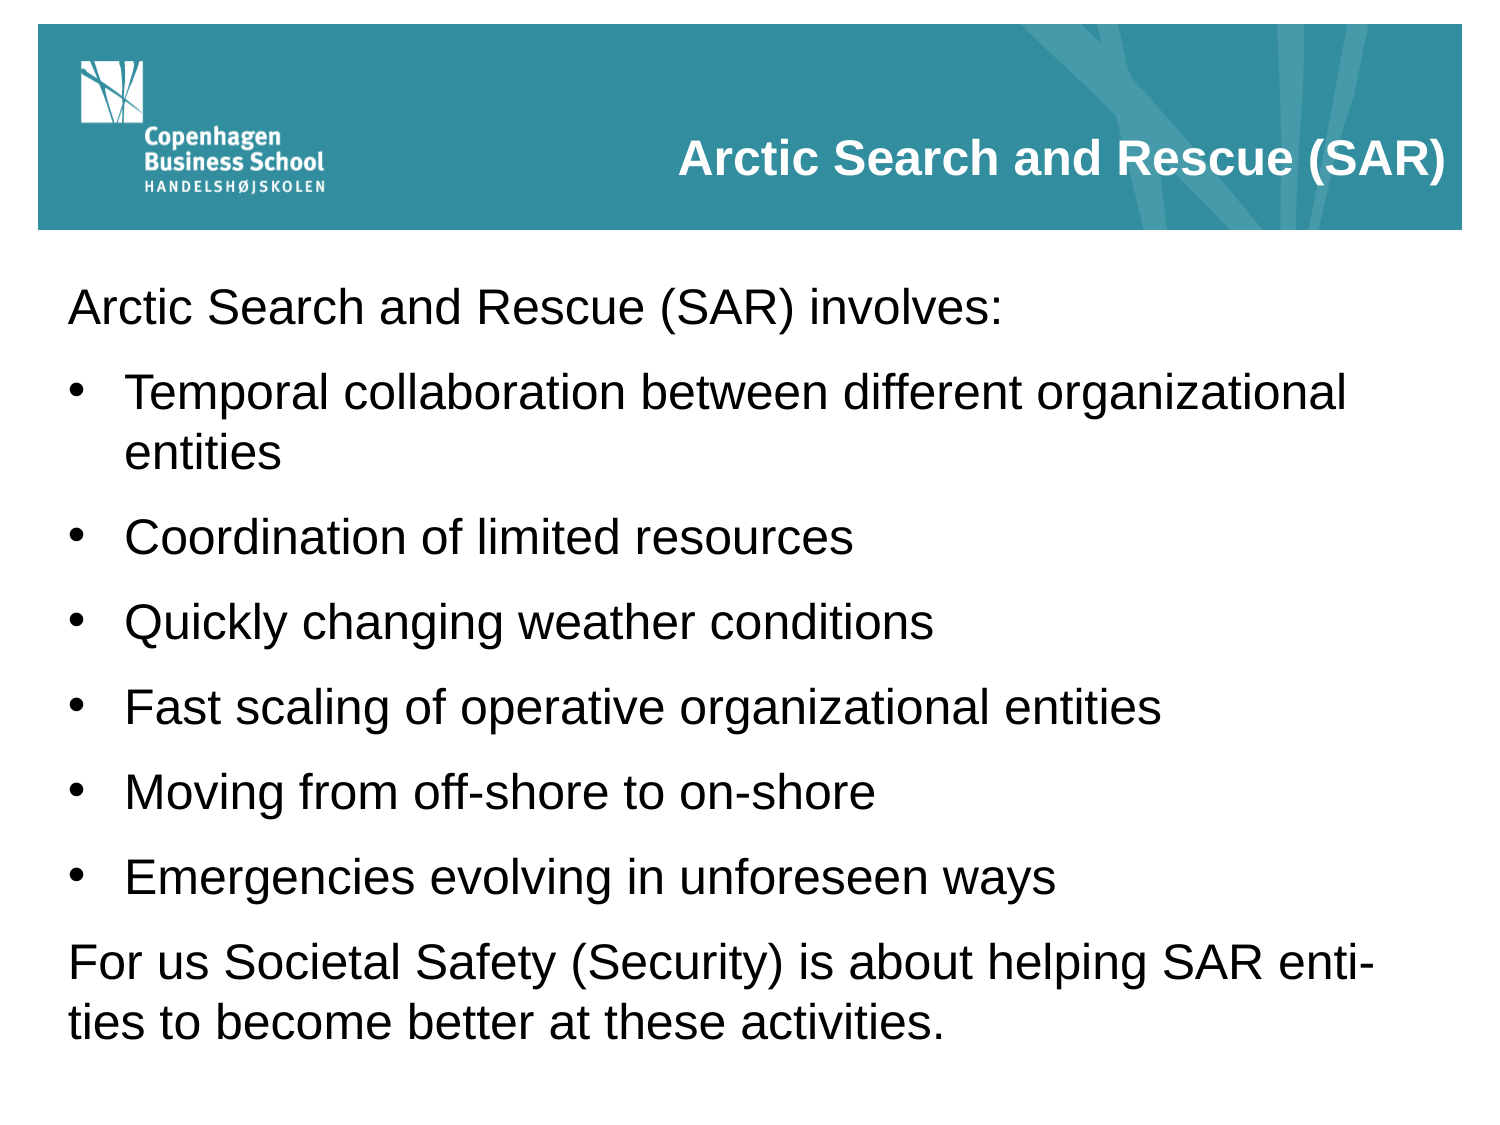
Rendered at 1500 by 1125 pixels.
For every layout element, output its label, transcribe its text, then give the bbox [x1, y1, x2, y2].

picture [38, 24, 1462, 230]
text_box Arctic Search and Rescue (SAR) involves: Temporal collaboration between different organizational entities Coordination of limited resources Quickly changing weather conditions Fast scaling of operative organizational entities Moving from off-shore to on-shore Emergencies evolving in unforeseen ways For us Societal Safety (Security) is about helping SAR enti-ties to become better at these activities. [53, 267, 1447, 1057]
title Arctic Search and Rescue (SAR) [383, 117, 1448, 194]
